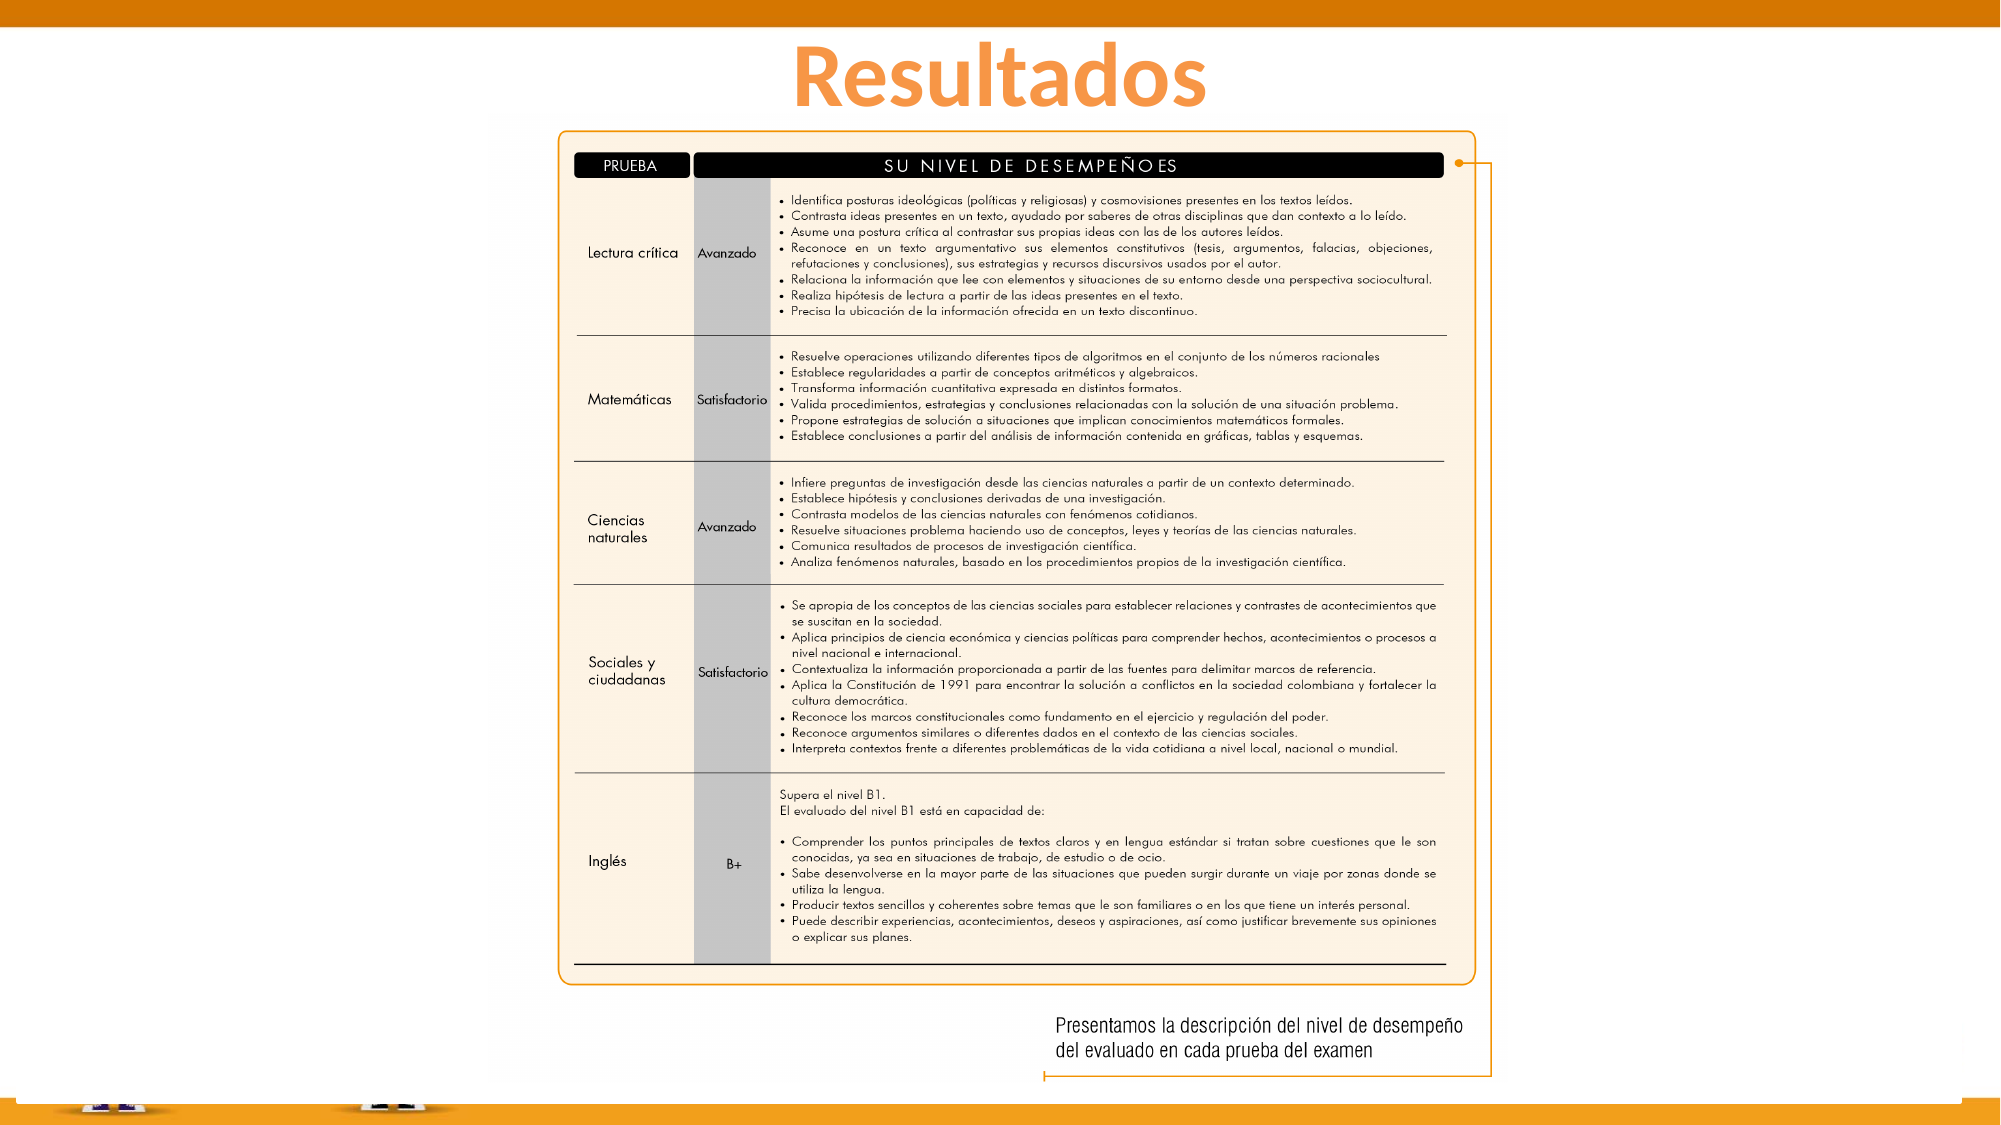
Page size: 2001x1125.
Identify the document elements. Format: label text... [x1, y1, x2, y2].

picture [0, 0, 2001, 1125]
text_box [16, 919, 1962, 1104]
title Resultados [324, 0, 1675, 145]
